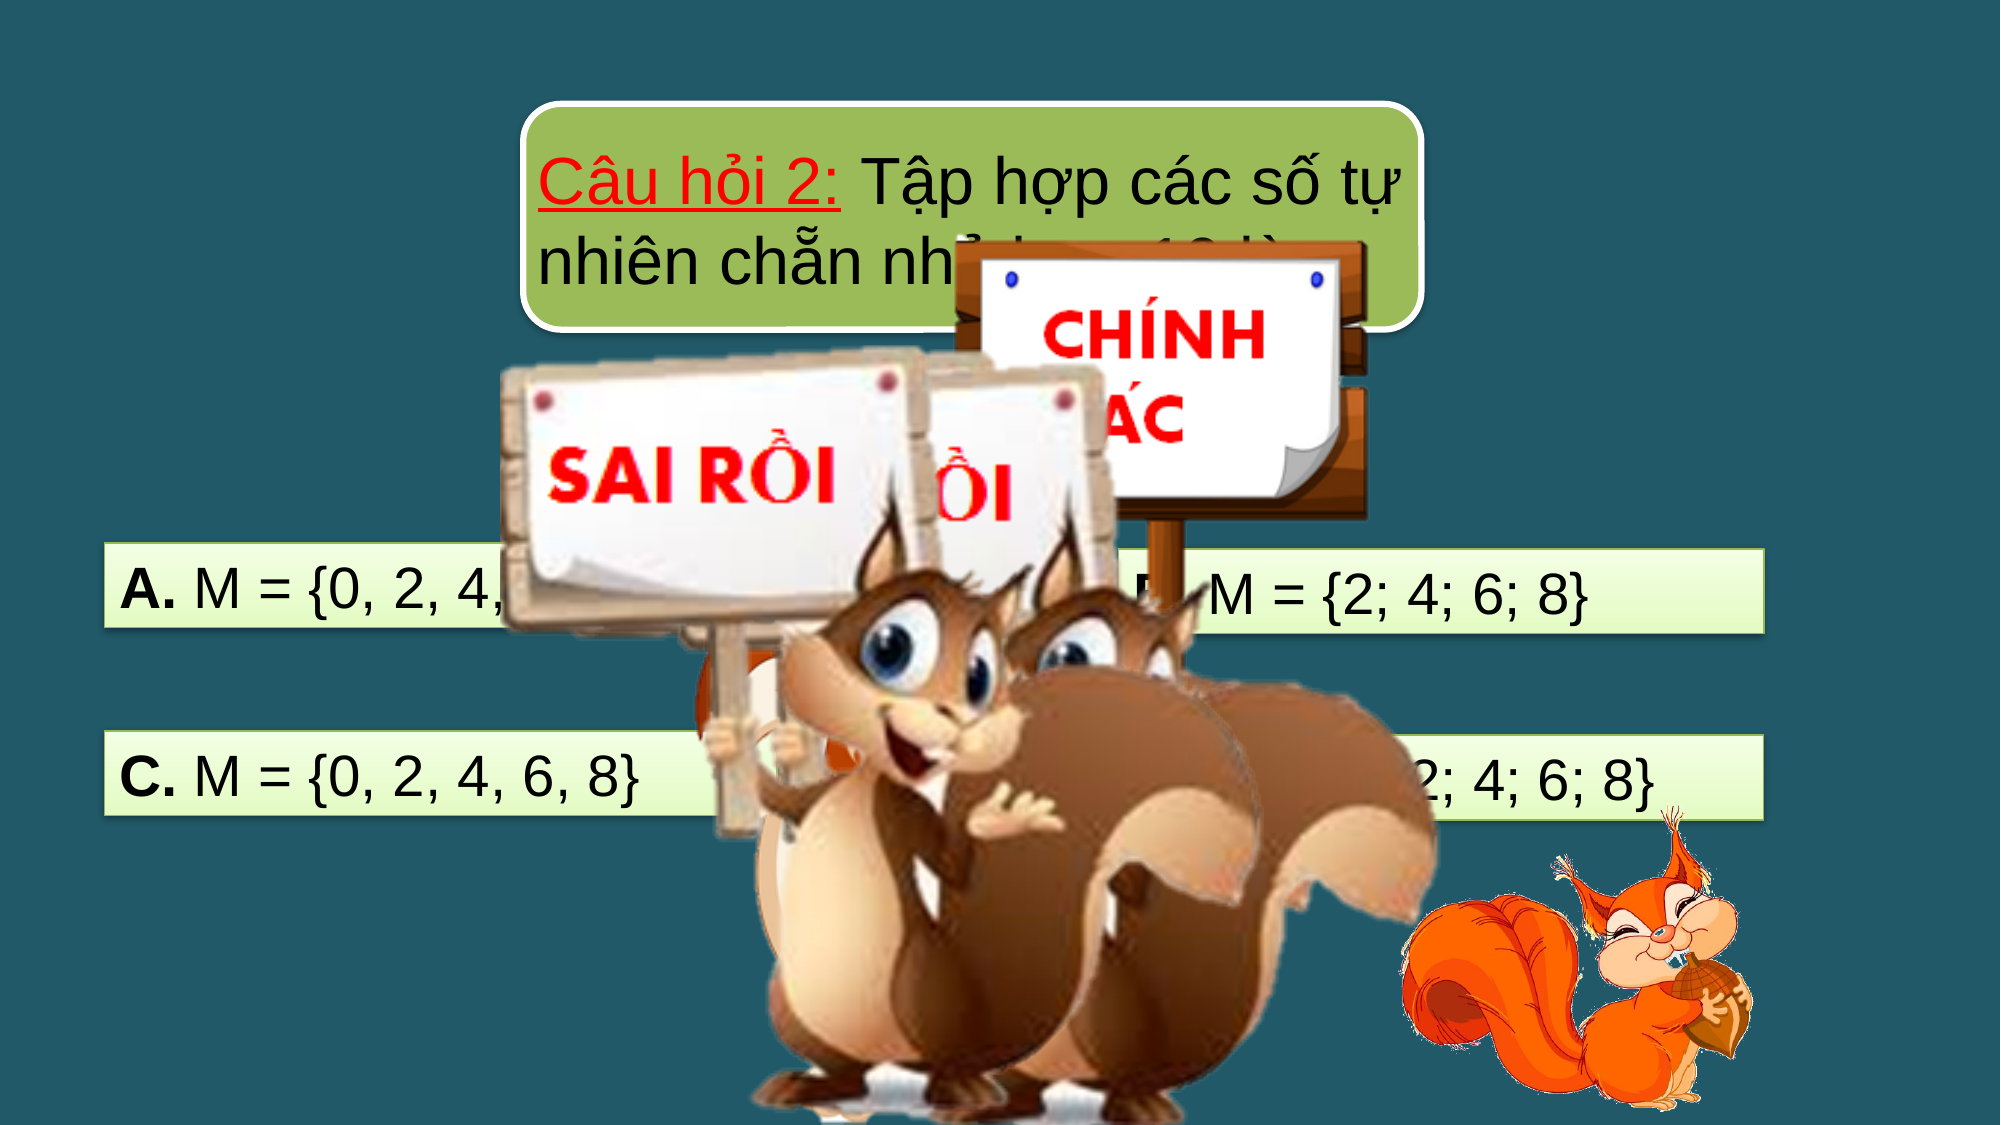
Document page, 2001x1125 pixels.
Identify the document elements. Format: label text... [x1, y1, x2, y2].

text_box [520, 100, 1423, 333]
text_box Câu hỏi 2: Tập hợp các số tự nhiên chẵn nhỏ hơn 10 là: [523, 130, 1459, 305]
text_box D. M = {0; 2; 4; 6; 8} [1471, 734, 1764, 821]
text_box C. M = {0, 2, 4, 6, 8} [104, 730, 494, 816]
text_box A. M = {0, 2, 4, 6, 8, 10} [104, 542, 494, 628]
picture [499, 224, 1756, 1125]
text_box B. M = {2; 4; 6; 8} [1471, 548, 1765, 634]
